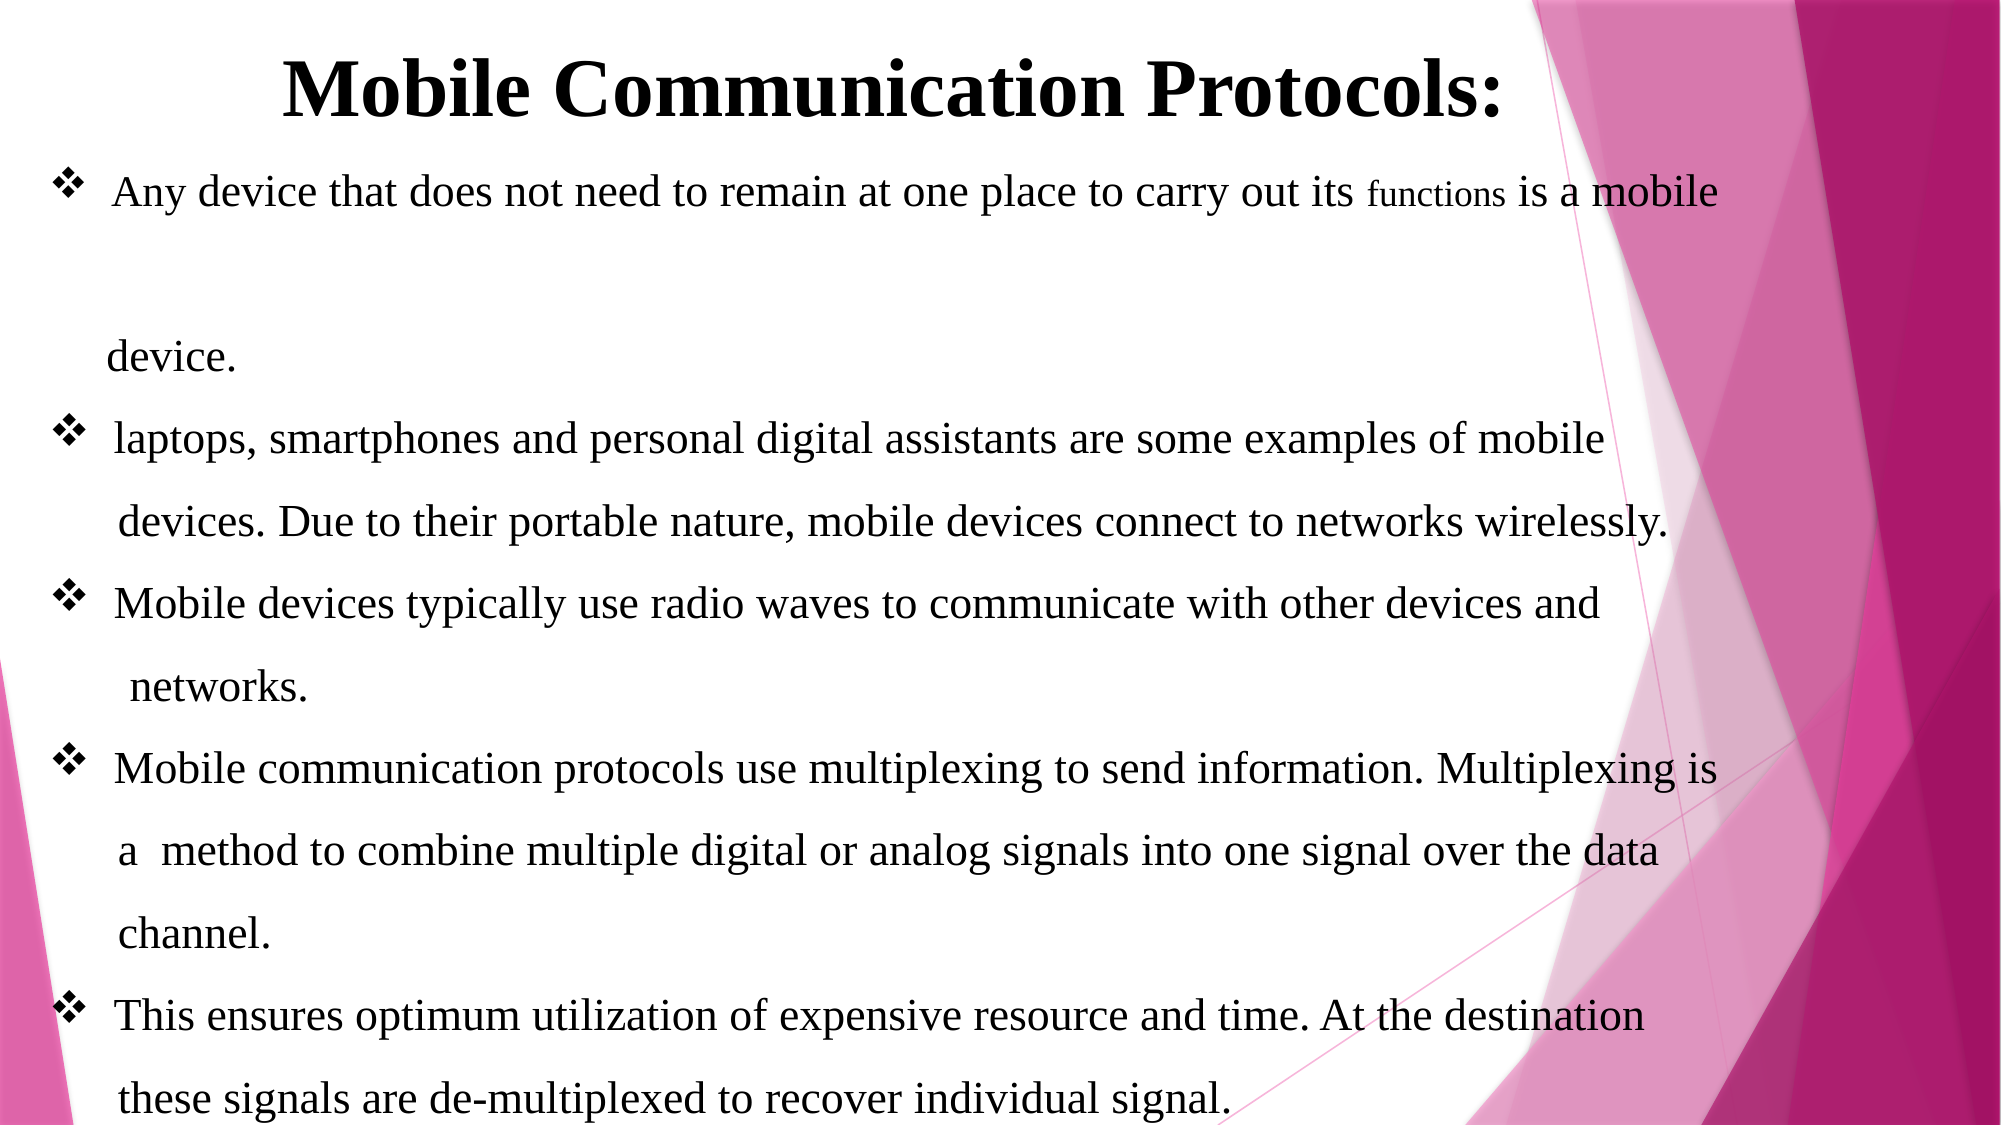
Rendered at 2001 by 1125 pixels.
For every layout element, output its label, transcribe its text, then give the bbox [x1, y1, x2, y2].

text_box Mobile Communication Protocols: Any device that does not need to remain at one place to carry out its functions is a mobile device. laptops, smartphones and personal digital assistants are some examples of mobile devices. Due to their portable nature, mobile devices connect to networks wirelessly. Mobile devices typically use radio waves to communicate with other devices and networks. Mobile communication protocols use multiplexing to send information. Multiplexing is a method to combine multiple digital or analog signals into one signal over the data channel. This ensures optimum utilization of expensive resource and time. At the destination these signals are de-multiplexed to recover individual signal. [34, 25, 1755, 1125]
